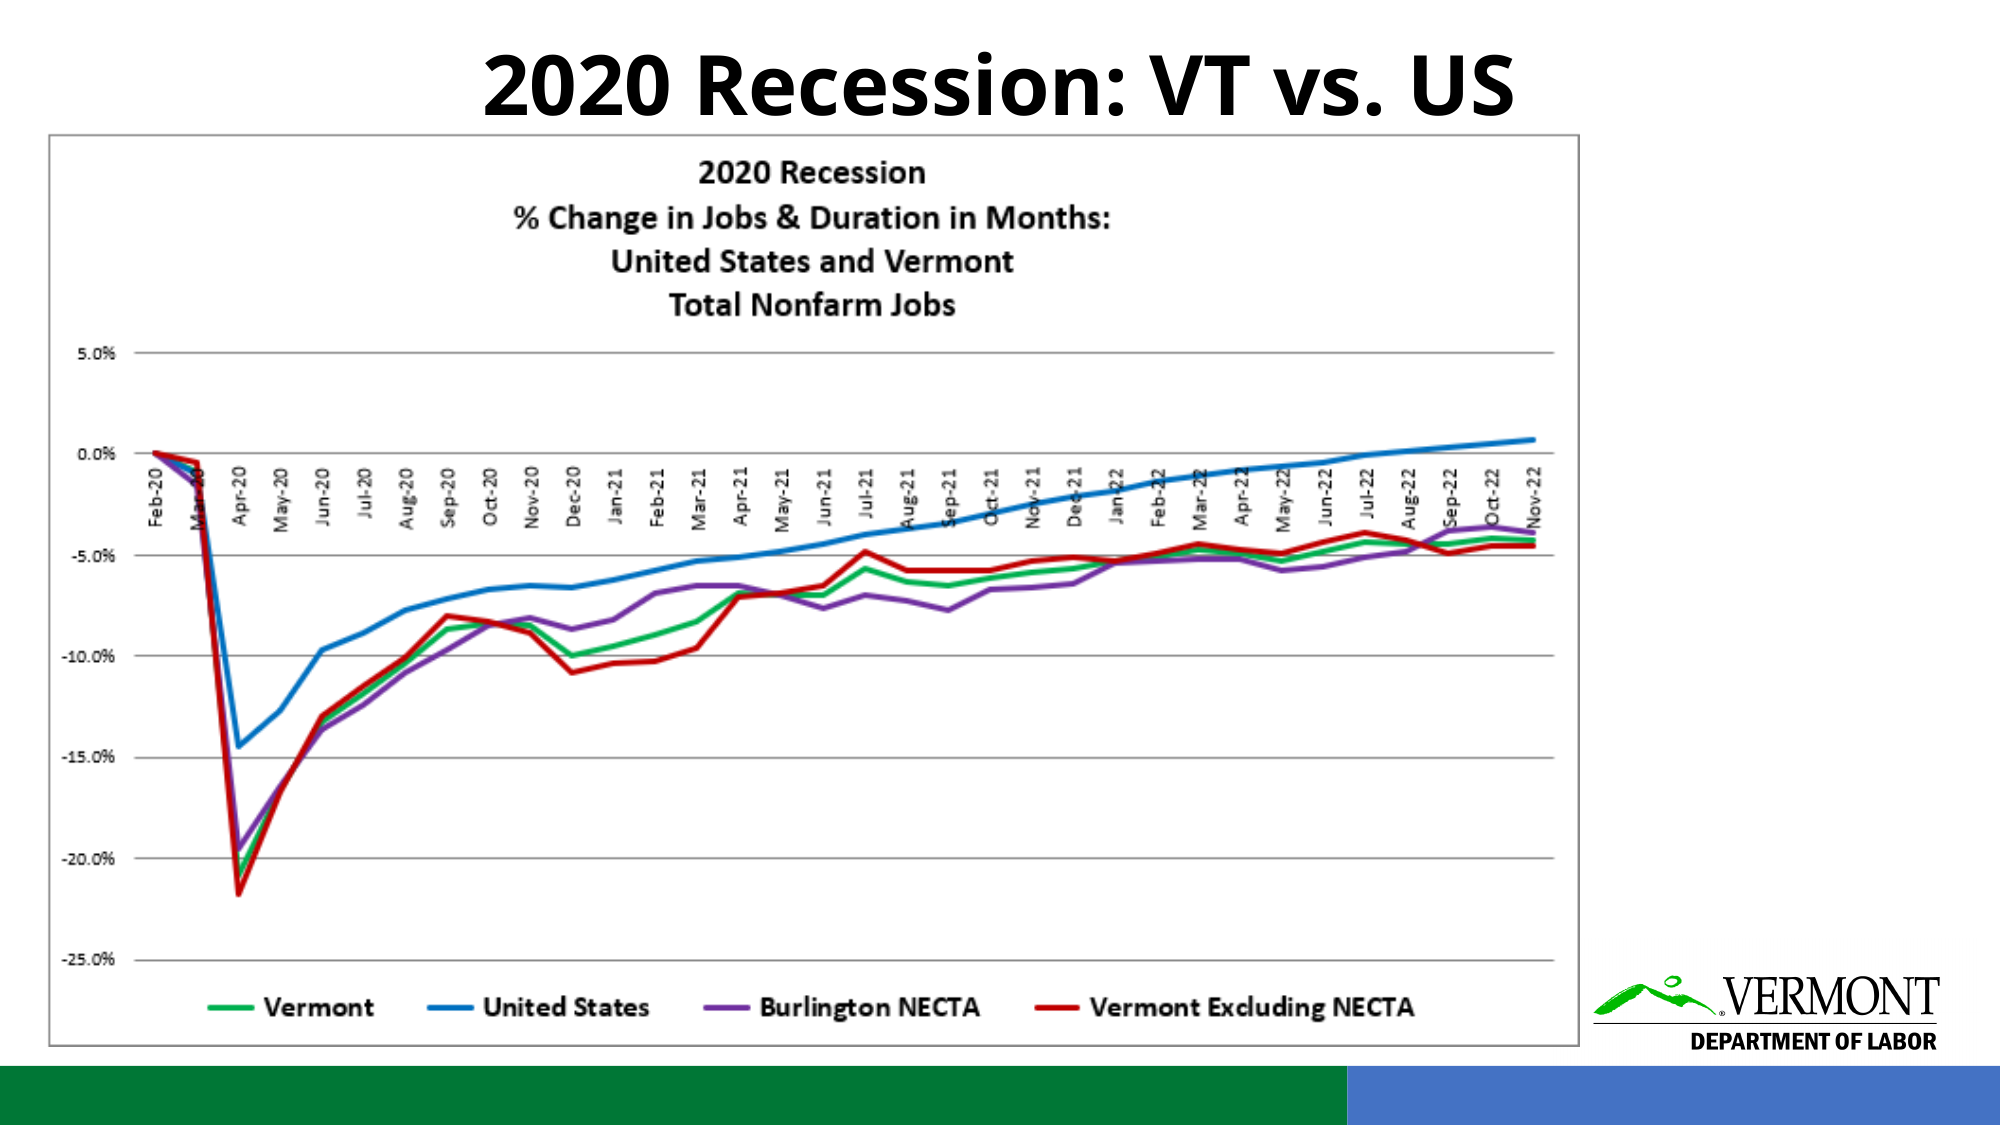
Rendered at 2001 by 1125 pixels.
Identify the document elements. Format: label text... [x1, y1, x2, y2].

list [45, 129, 1580, 1048]
title 2020 Recession: VT vs. US [137, 3, 1863, 174]
picture [1553, 938, 1980, 1065]
